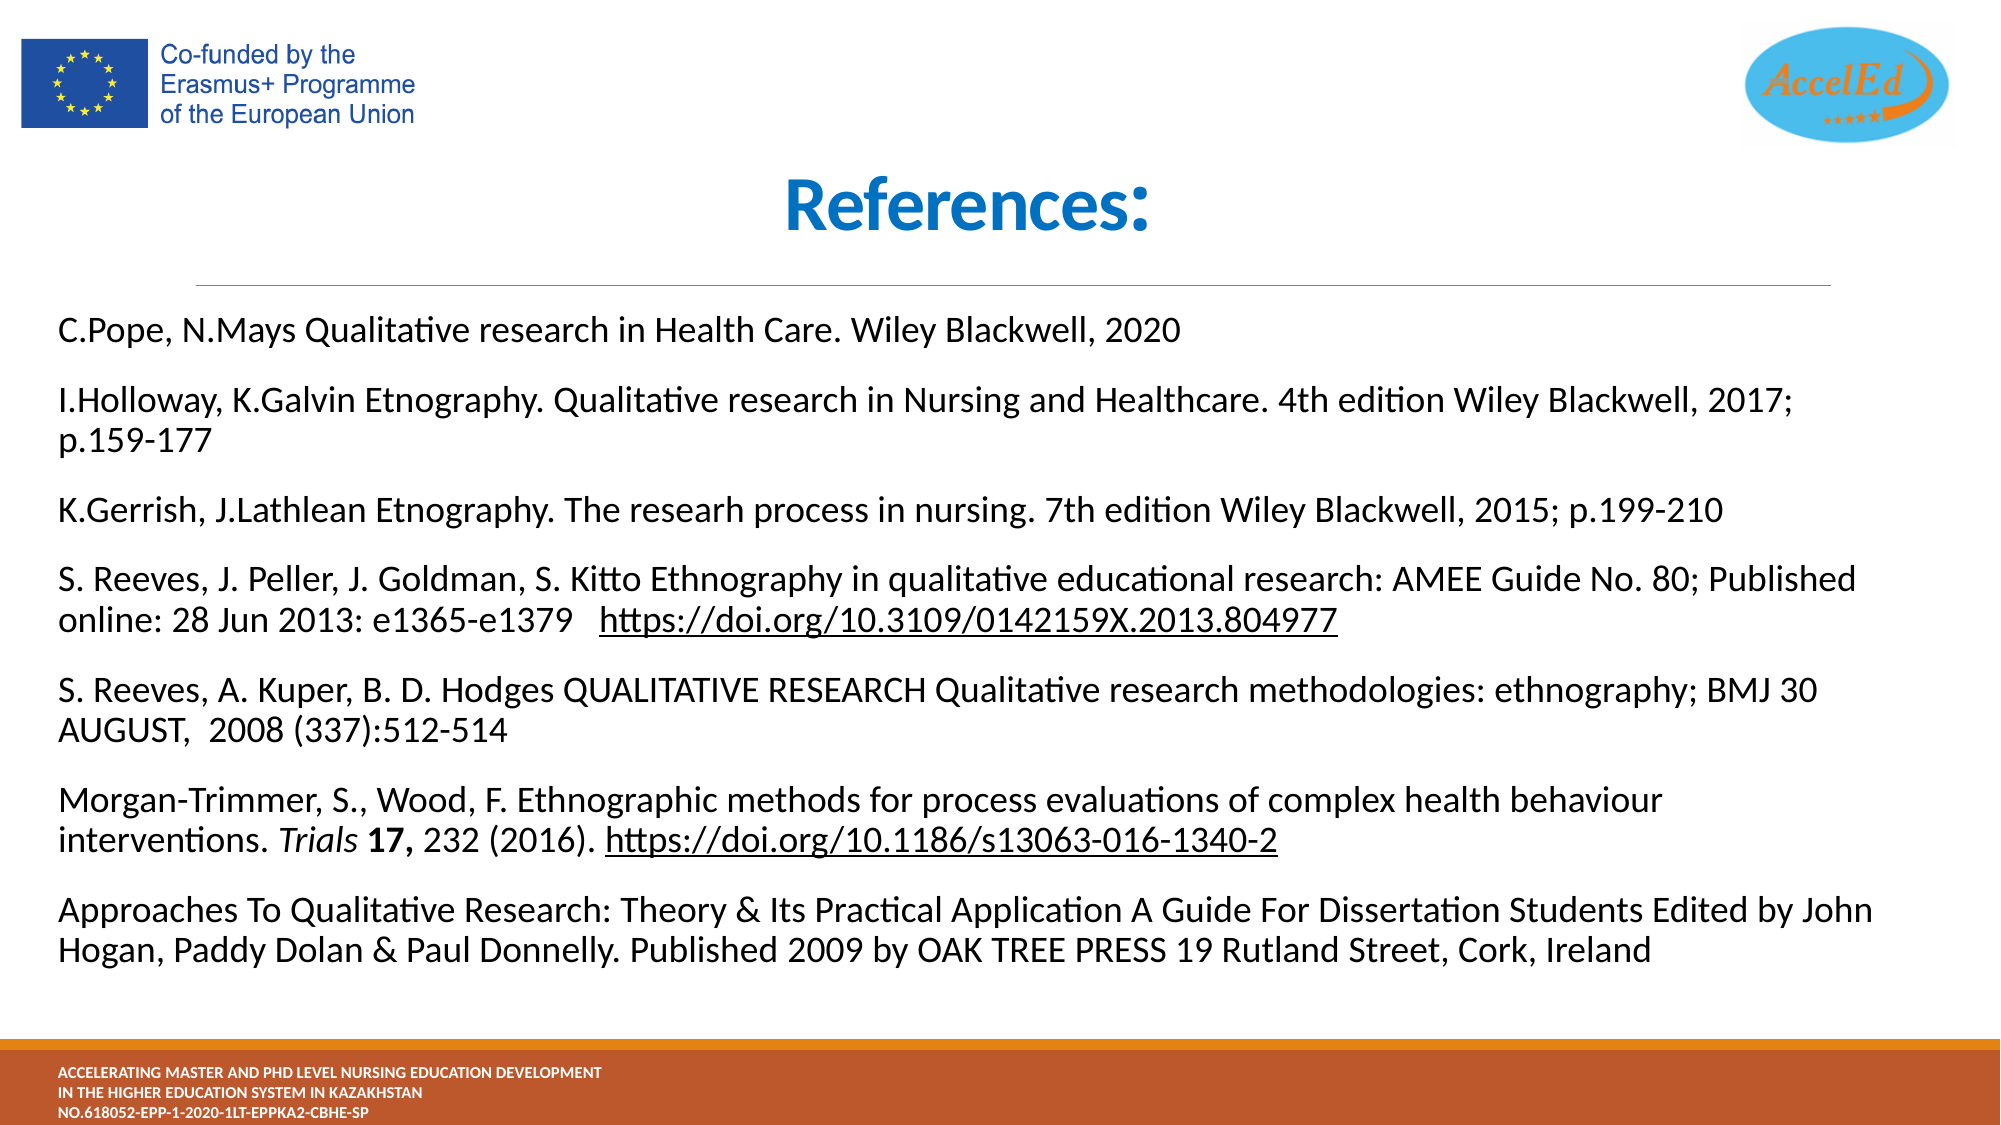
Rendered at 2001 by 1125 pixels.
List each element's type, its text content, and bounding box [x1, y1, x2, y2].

list C.Pope, N.Mays Qualitative research in Health Care. Wiley Blackwell, 2020 I.Holloway, K.Galvin Etnography. Qualitative research in Nursing and Healthcare. 4th edition Wiley Blackwell, 2017; p.159-177 K.Gerrish, J.Lathlean Etnography. The researh process in nursing. 7th edition Wiley Blackwell, 2015; p.199-210 S. Reeves, J. Peller, J. Goldman, S. Kitto Ethnography in qualitative educational research: AMEE Guide No. 80; Published online: 28 Jun 2013: e1365-e1379 https://doi.org/10.3109/0142159X.2013.804977 S. Reeves, A. Kuper, B. D. Hodges QUALITATIVE RESEARCH Qualitative research methodologies: ethnography; BMJ 30 AUGUST, 2008 (337):512-514 Morgan-Trimmer, S., Wood, F. Ethnographic methods for process evaluations of complex health behaviour interventions. Trials 17, 232 (2016). https://doi.org/10.1186/s13063-016-1340-2 Approaches To Qualitative Research: Theory & Its Practical Application A Guide For Dissertation Students Edited by John Hogan, Paddy Dolan & Paul Donnelly. Published 2009 by OAK TREE PRESS 19 Rutland Street, Cork, Ireland [43, 302, 1894, 963]
picture [0, 20, 578, 144]
picture [1740, 22, 1957, 149]
title References: [43, 159, 1894, 254]
